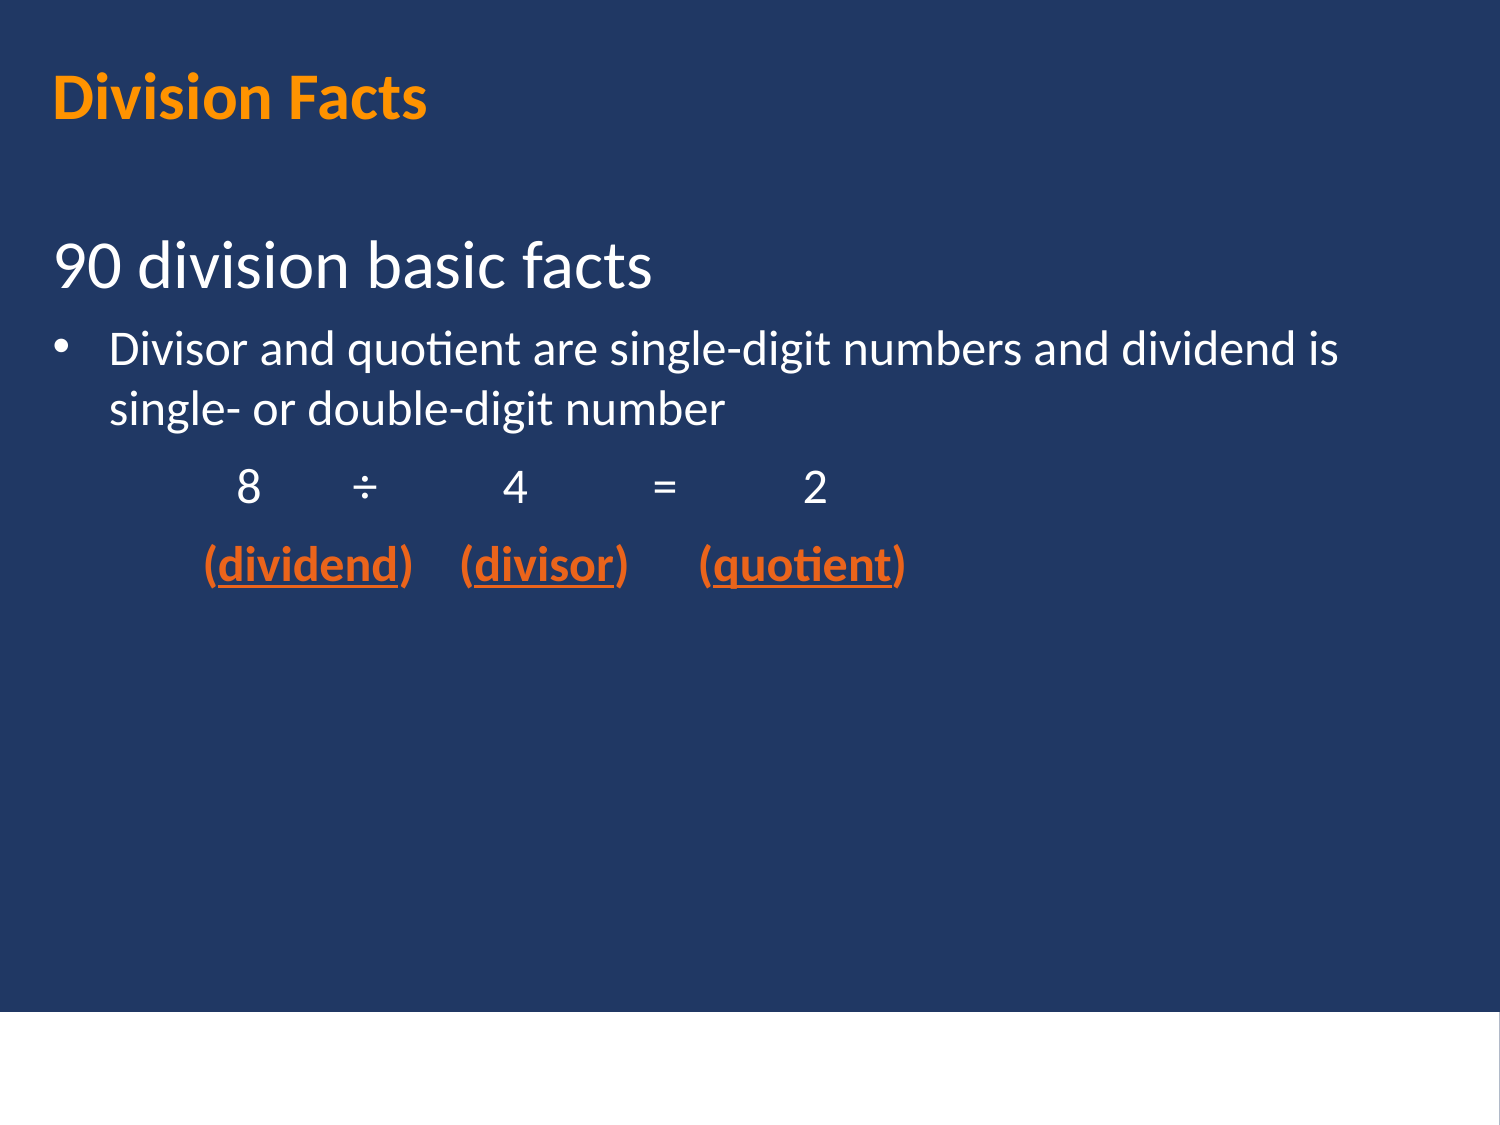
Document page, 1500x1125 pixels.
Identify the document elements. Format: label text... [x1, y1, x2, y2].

list 90 division basic facts Divisor and quotient are single-digit numbers and dividend is single- or double-digit number 8 ÷ 4 = 2 (dividend) (divisor) (quotient) [37, 204, 1463, 999]
title Division Facts [37, 37, 1463, 158]
